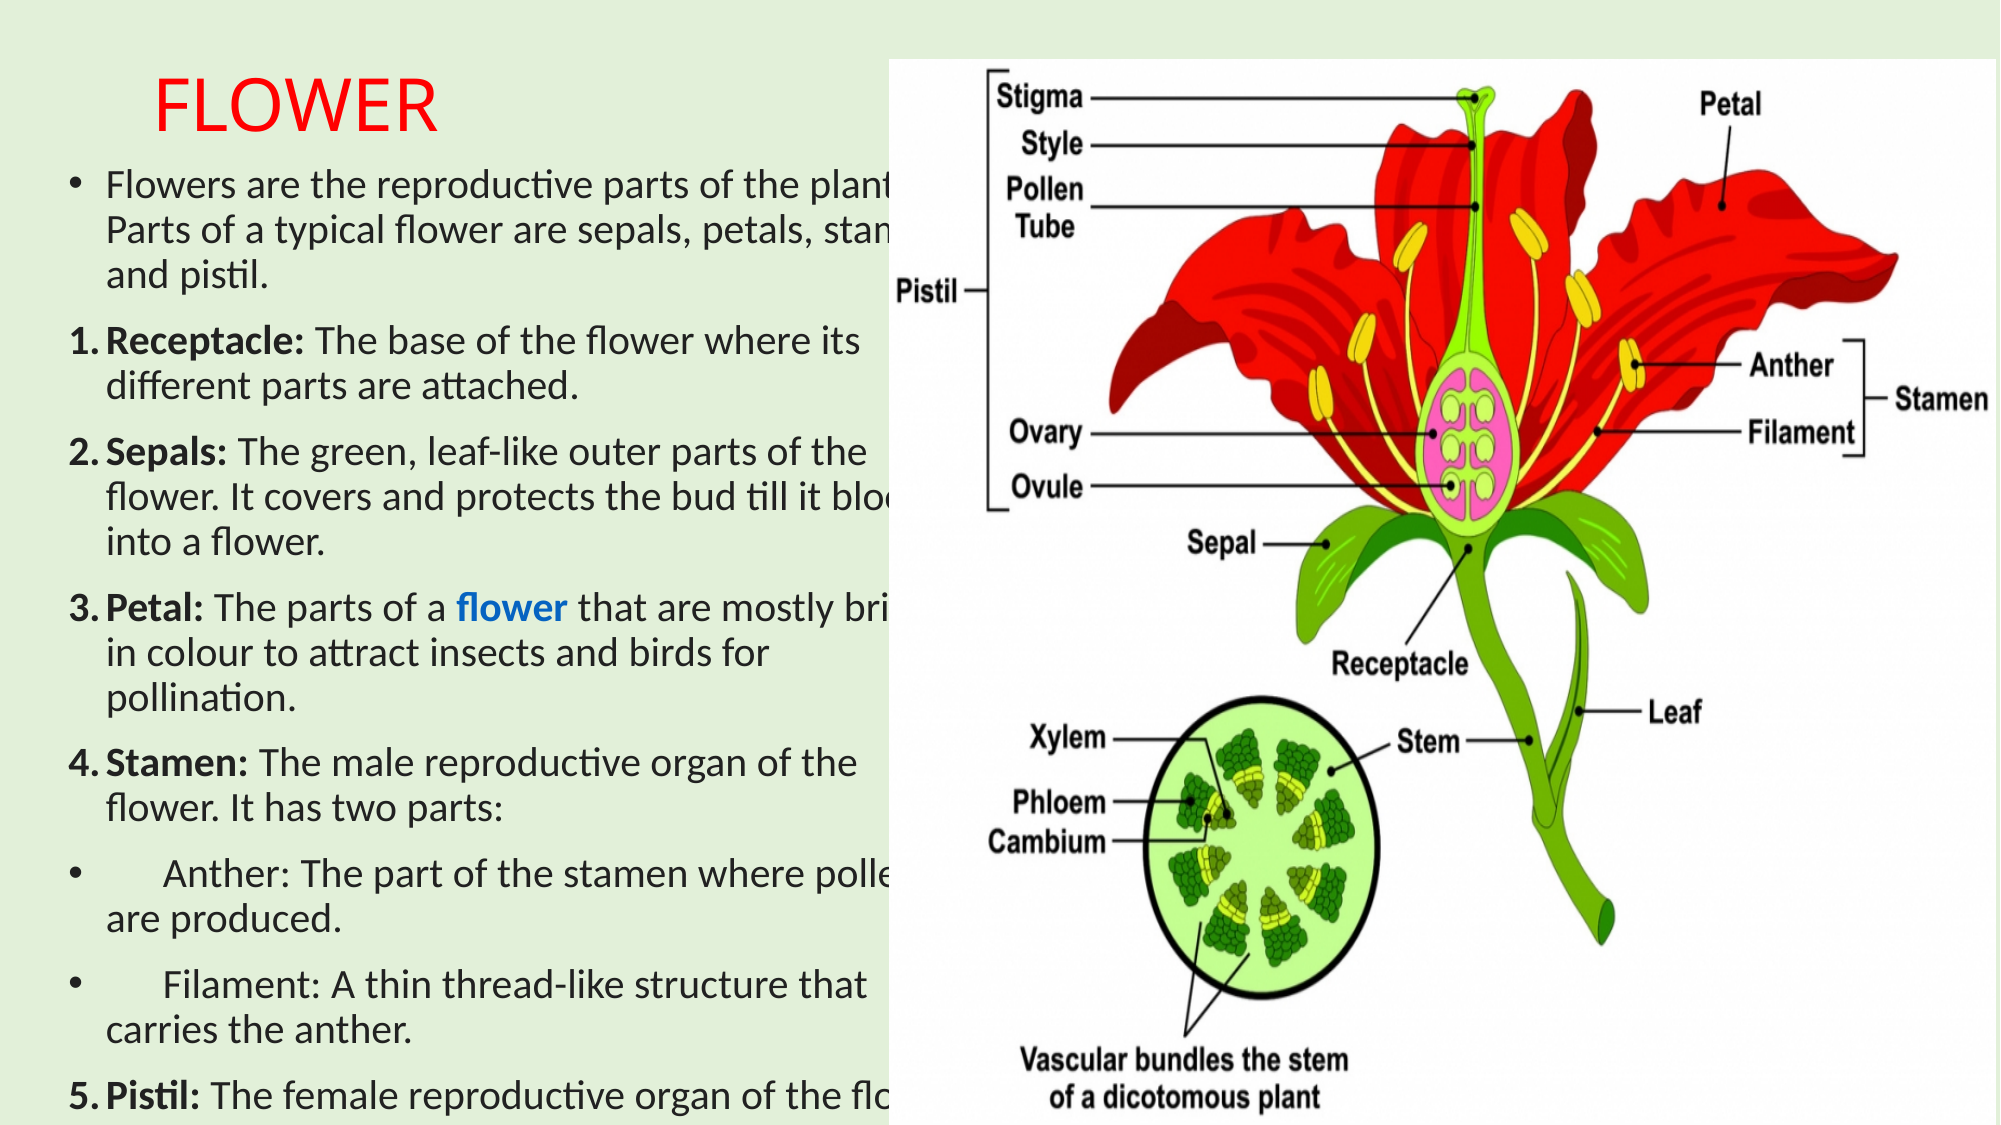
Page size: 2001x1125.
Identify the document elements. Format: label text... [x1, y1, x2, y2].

picture [889, 59, 1996, 1125]
list Flowers are the reproductive parts of the plant. Parts of a typical flower are sepals, petals, stamens and pistil. Receptacle: The base of the flower where its different parts are attached. Sepals: The green, leaf-like outer parts of the flower. It covers and protects the bud till it blooms into a flower. Petal: The parts of a flower that are mostly bright in colour to attract insects and birds for pollination. Stamen: The male reproductive organ of the flower. It has two parts: Anther: The part of the stamen where pollens are produced. Filament: A thin thread-like structure that carries the anther. Pistil: The female reproductive organ of the flower. [53, 155, 889, 1112]
title FLOWER [137, 59, 549, 155]
